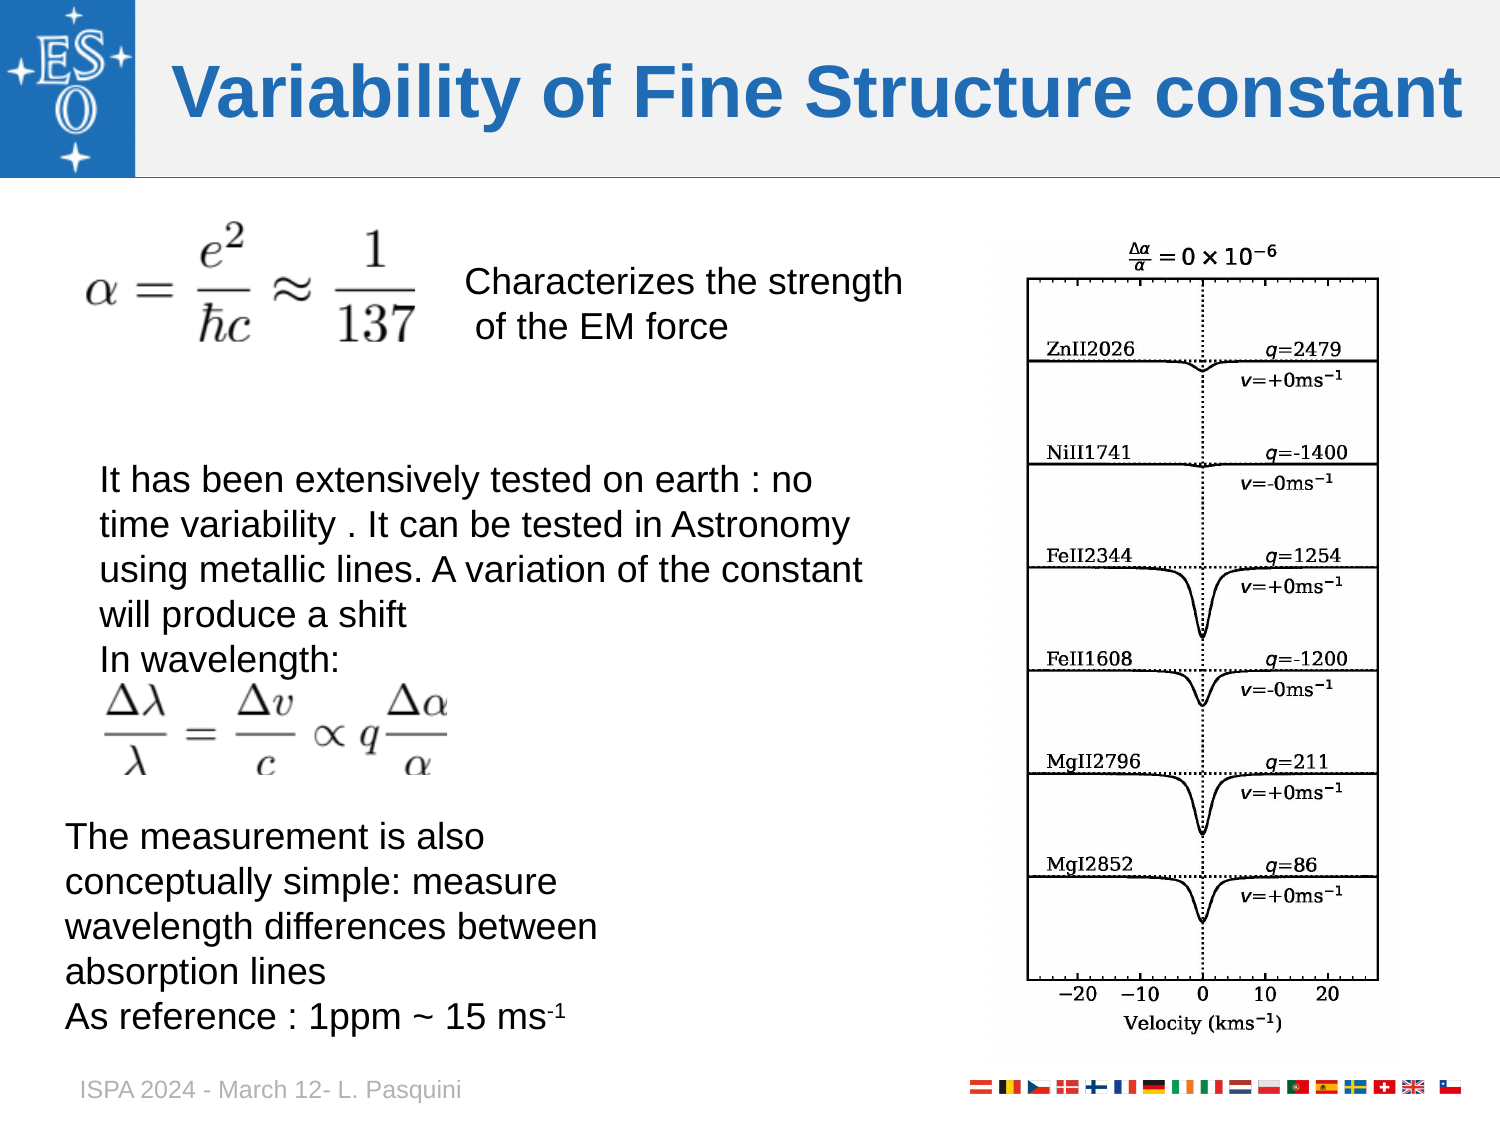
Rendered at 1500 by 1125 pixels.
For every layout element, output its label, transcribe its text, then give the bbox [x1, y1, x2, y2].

text_box Characterizes the strength of the EM force [449, 250, 919, 355]
picture [103, 683, 448, 776]
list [85, 220, 416, 342]
footer ISPA 2024 - March 12- L. Pasquini [64, 1058, 855, 1119]
text_box The measurement is also conceptually simple: measure wavelength differences between absorption lines As reference : 1ppm ~ 15 ms-1 [49, 804, 714, 1045]
picture [970, 1080, 1461, 1094]
title Variability of Fine Structure constant [135, 0, 1500, 176]
text_box It has been extensively tested on earth : no time variability . It can be tested in Astronomy using metallic lines. A variation of the constant will produce a shift In wavelength: [84, 447, 889, 688]
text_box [985, 236, 1399, 1064]
